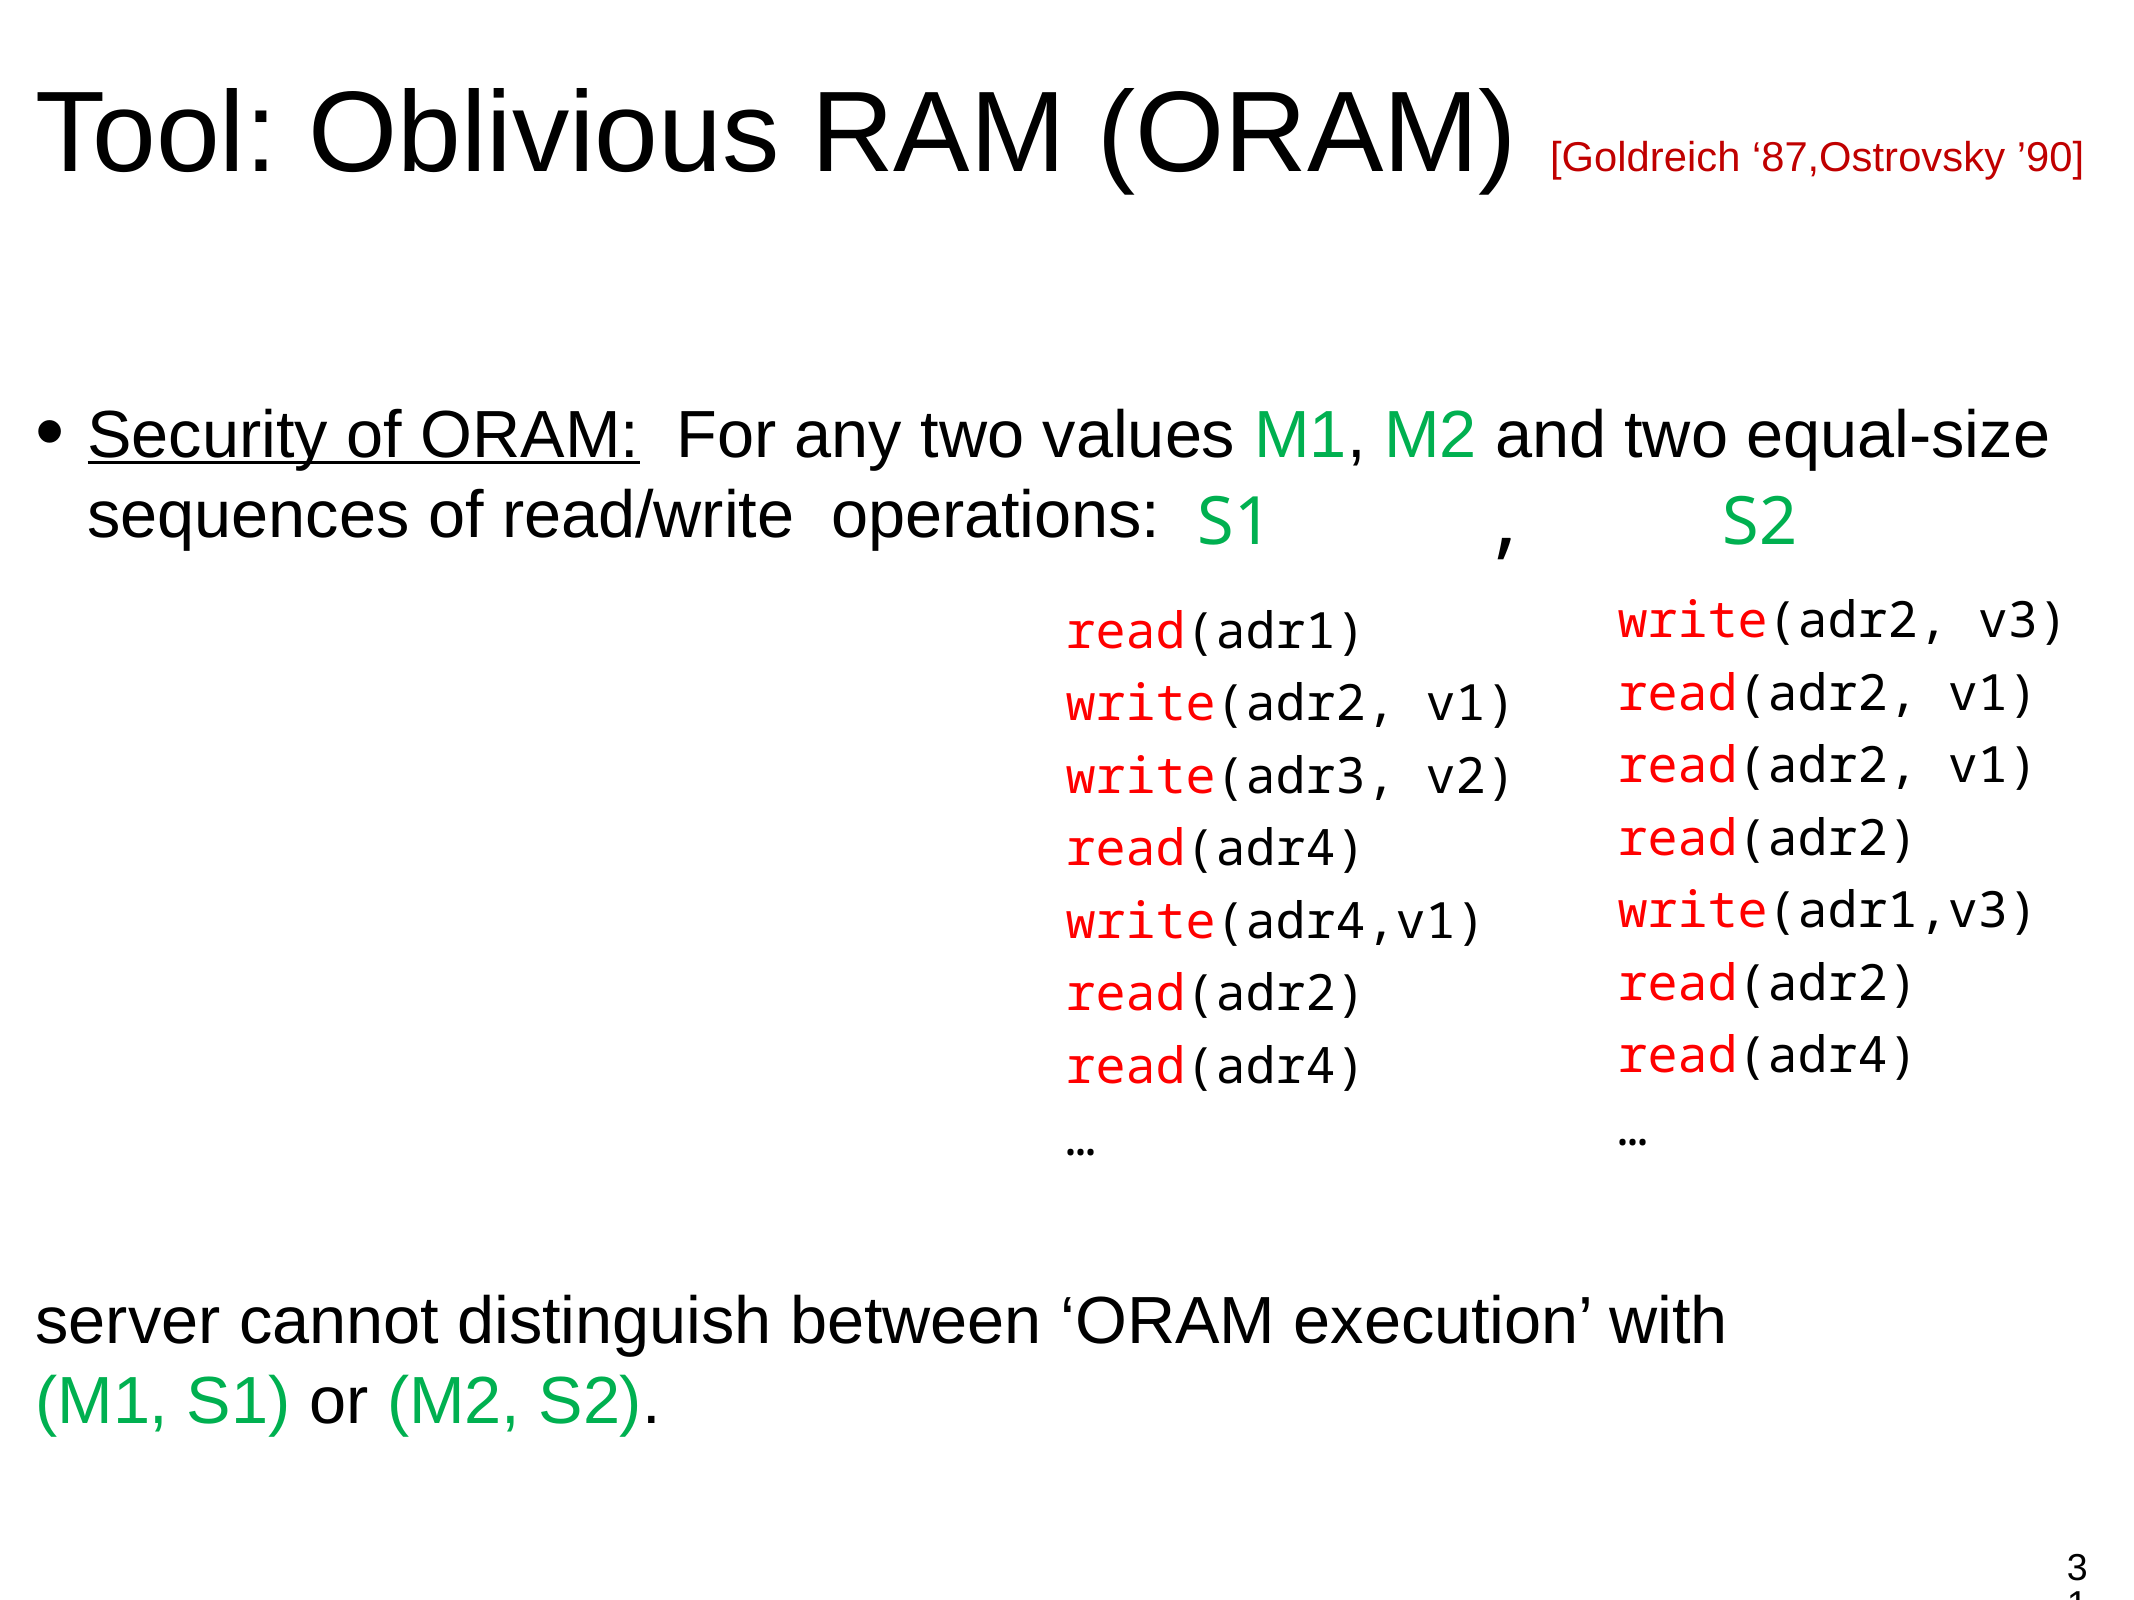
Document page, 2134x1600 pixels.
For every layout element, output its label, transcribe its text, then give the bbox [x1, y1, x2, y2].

text_box S1 [1182, 470, 1288, 566]
text_box , [1479, 453, 1534, 574]
text_box Tool: Oblivious RAM (ORAM) [Goldreich ‘87,Ostrovsky ’90] [35, 53, 2113, 199]
slide_number 31 [2051, 1535, 2113, 1594]
text_box read(adr1) write(adr2, v1) write(adr3, v2) read(adr4) write(adr4,v1) read(adr2) read(adr4) … [1065, 598, 1516, 1166]
text_box Security of ORAM: For any two values M1, M2 and two equal-size sequences of read/write operations: server cannot distinguish between ‘ORAM execution’ with (M1, S1) or (M2, S2). [35, 289, 2080, 1475]
text_box S2 [1707, 470, 1813, 566]
text_box write(adr2, v3) read(adr2, v1) read(adr2, v1) read(adr2) write(adr1,v3) read(adr2) read(adr4) … [1617, 587, 2068, 1156]
